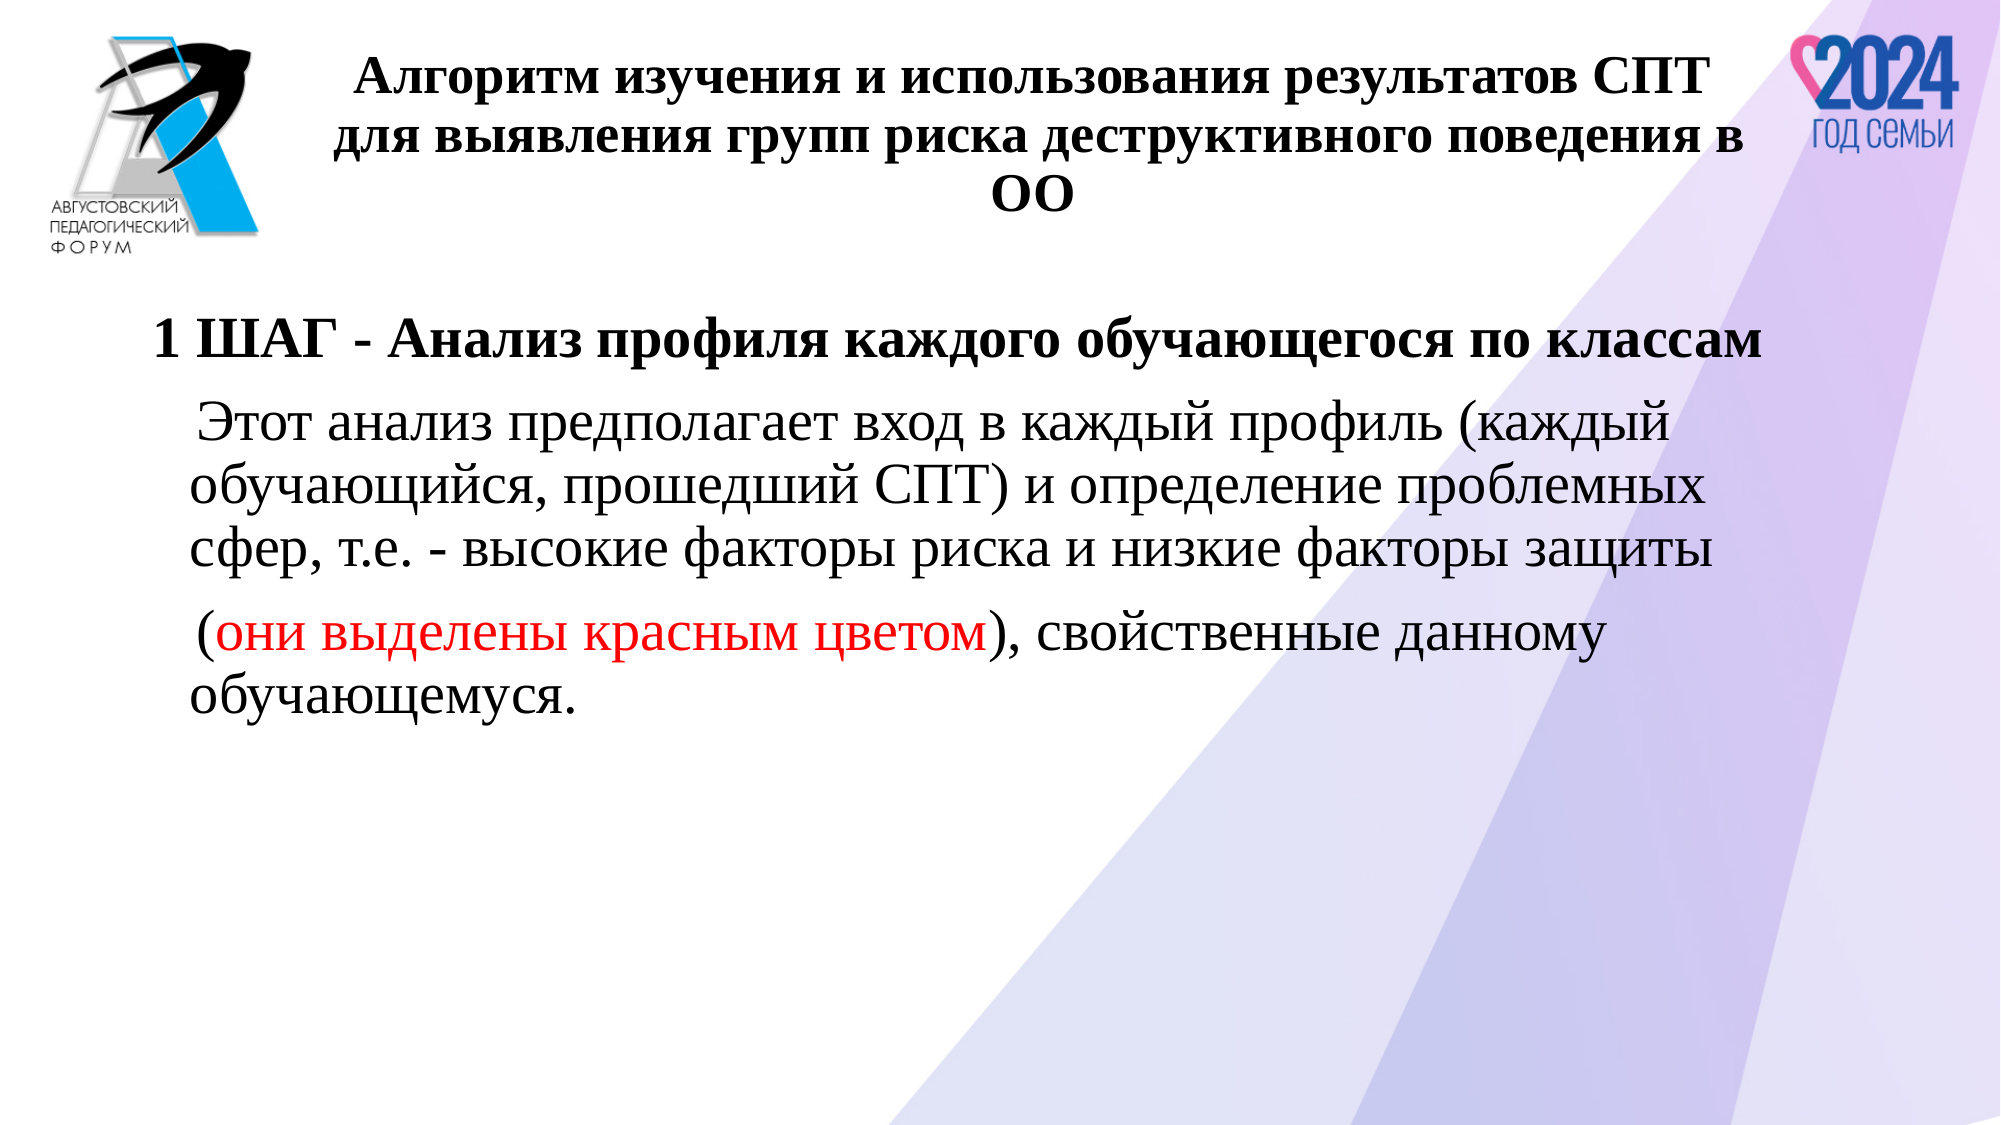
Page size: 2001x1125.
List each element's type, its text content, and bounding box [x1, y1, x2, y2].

picture [0, 0, 2001, 1125]
list 1 ШАГ - Анализ профиля каждого обучающегося по классам Этот анализ предполагает вход в каждый профиль (каждый обучающийся, прошедший СПТ) и определение проблемных сфер, т.е. - высокие факторы риска и низкие факторы защиты (они выделены красным цветом), свойственные данному обучающемуся. [137, 299, 1863, 1014]
title Алгоритм изучения и использования результатов СПТ для выявления групп риска деструктивного поведения в ОО [257, 38, 1810, 298]
